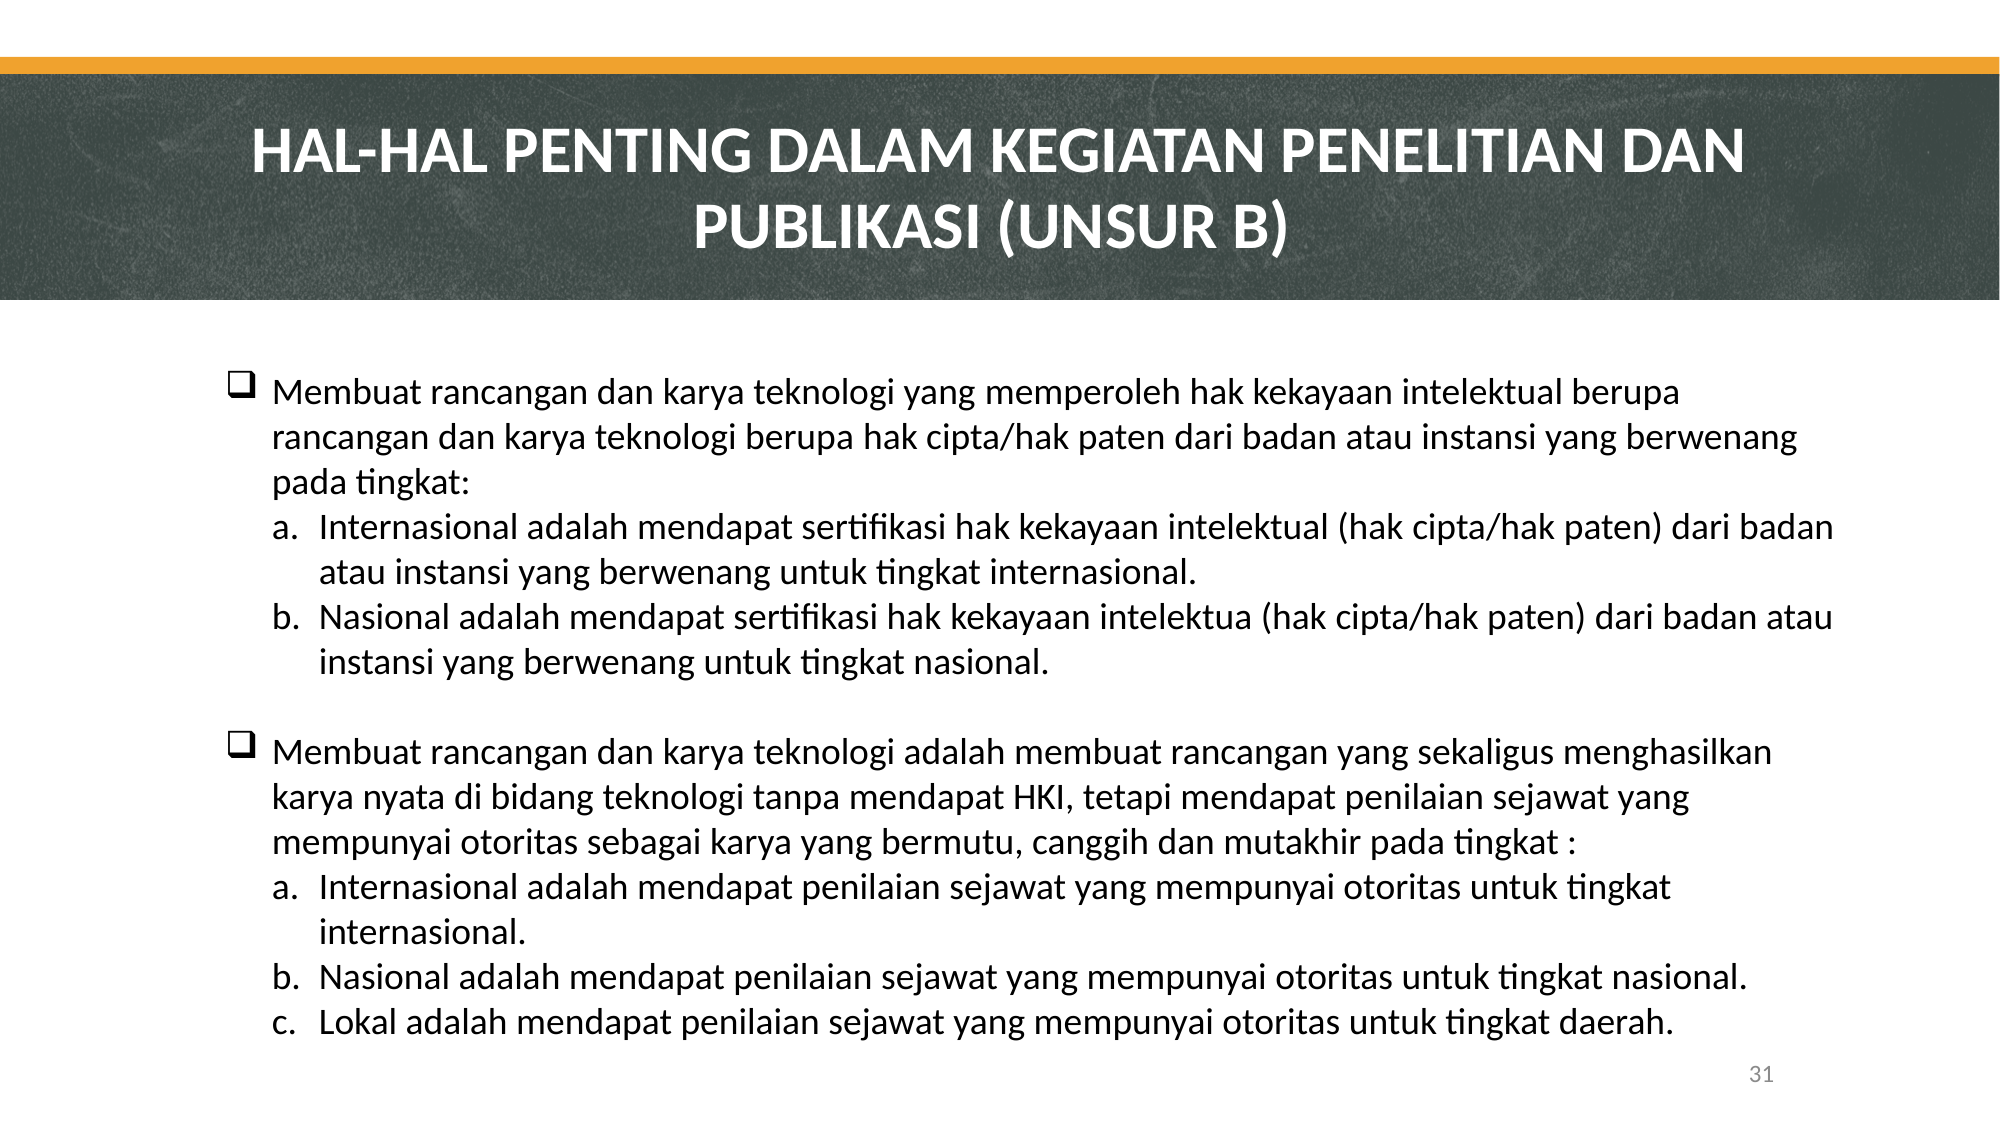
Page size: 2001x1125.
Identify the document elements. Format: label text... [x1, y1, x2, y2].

slide_number 31 [1466, 1042, 1790, 1103]
title HAL-HAL PENTING DALAM KEGIATAN PENELITIAN DAN PUBLIKASI (UNSUR B) [210, 76, 1790, 300]
list Membuat rancangan dan karya teknologi yang memperoleh hak kekayaan intelektual berupa rancangan dan karya teknologi berupa hak cipta/hak paten dari badan atau instansi yang berwenang pada tingkat: Internasional adalah mendapat sertifikasi hak kekayaan intelektual (hak cipta/hak paten) dari badan atau instansi yang berwenang untuk tingkat internasional. Nasional adalah mendapat sertifikasi hak kekayaan intelektua (hak cipta/hak paten) dari badan atau instansi yang berwenang untuk tingkat nasional. Membuat rancangan dan karya teknologi adalah membuat rancangan yang sekaligus menghasilkan karya nyata di bidang teknologi tanpa mendapat HKI, tetapi mendapat penilaian sejawat yang mempunyai otoritas sebagai karya yang bermutu, canggih dan mutakhir pada tingkat : Internasional adalah mendapat penilaian sejawat yang mempunyai otoritas untuk tingkat internasional. Nasional adalah mendapat penilaian sejawat yang mempunyai otoritas untuk tingkat nasional. Lokal adalah mendapat penilaian sejawat yang mempunyai otoritas untuk tingkat daerah. [210, 359, 1857, 1050]
picture [0, 74, 2000, 300]
